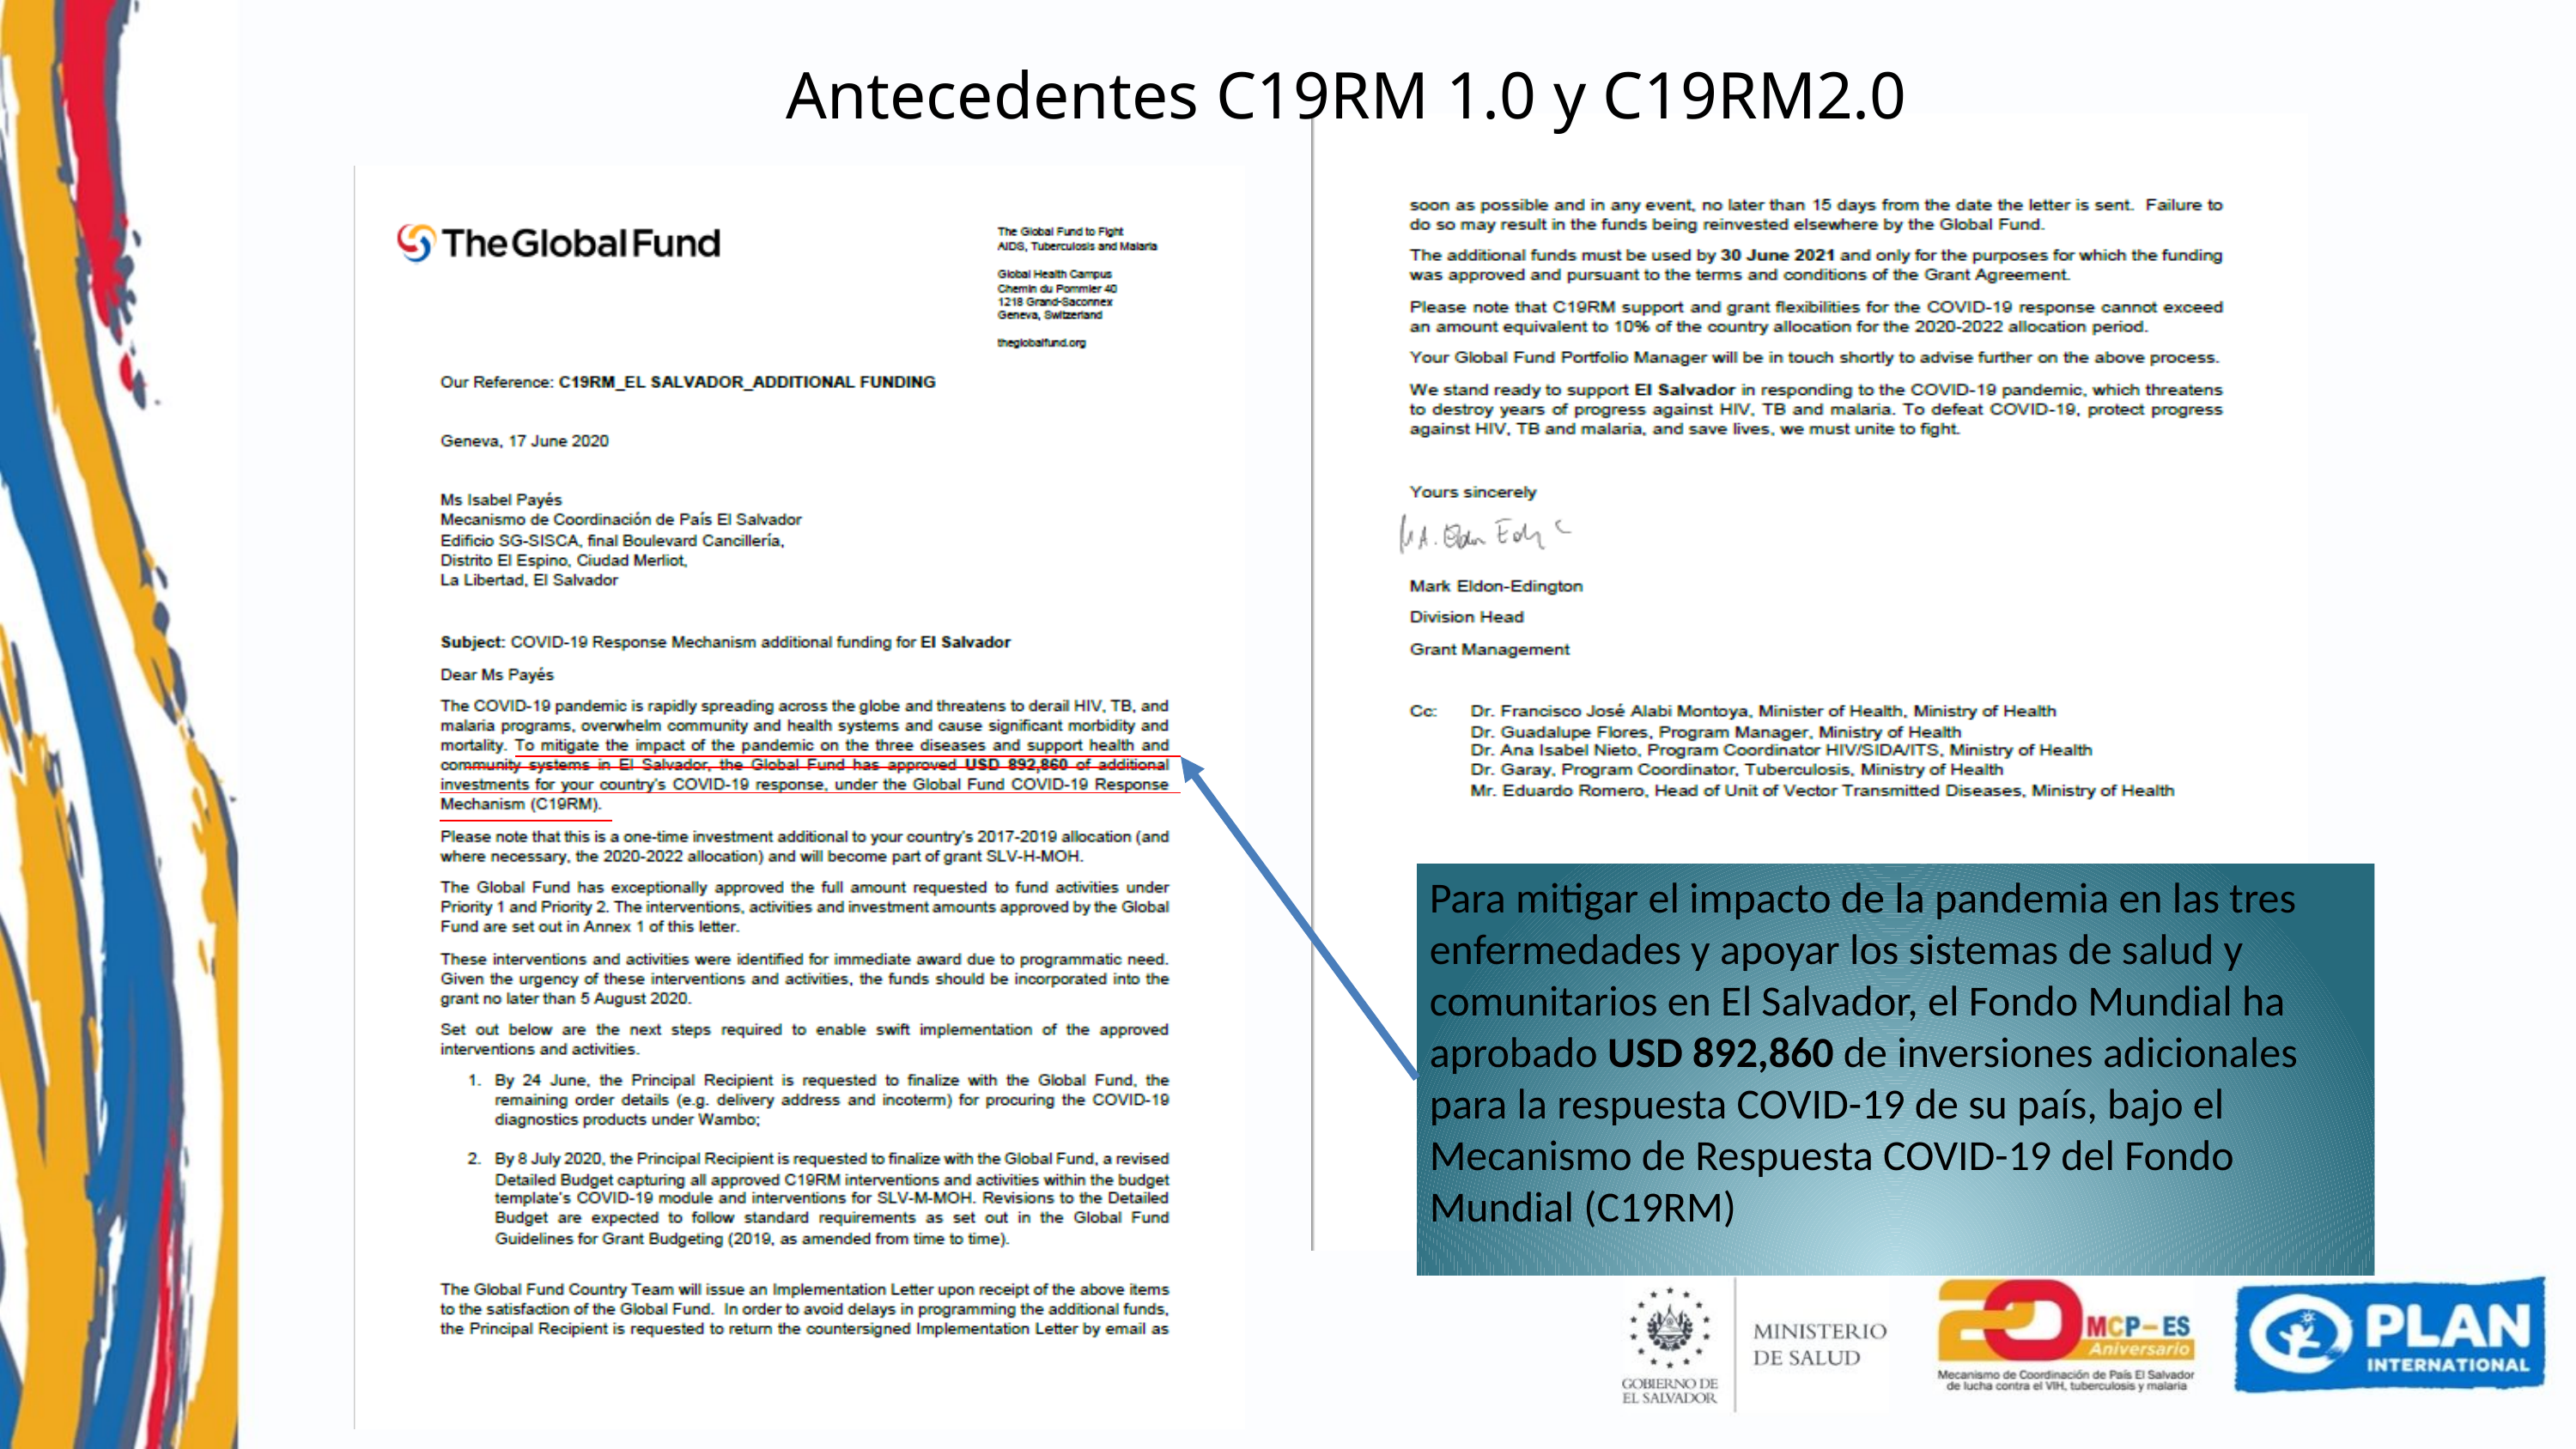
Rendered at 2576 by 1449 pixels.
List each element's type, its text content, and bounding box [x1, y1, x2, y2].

picture [0, 0, 2576, 1449]
text_box Antecedentes C19RM 1.0 y C19RM2.0 [536, 48, 2158, 138]
text_box Para mitigar el impacto de la pandemia en las tres enfermedades y apoyar los sistemas de salud y comunitarios en El Salvador, el Fondo Mundial ha aprobado USD 892,860 de inversiones adicionales para la respuesta COVID-19 de su país, bajo el Mecanismo de Respuesta COVID-19 del Fondo Mundial (C19RM) [1417, 864, 2375, 1276]
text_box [1180, 755, 1418, 1079]
